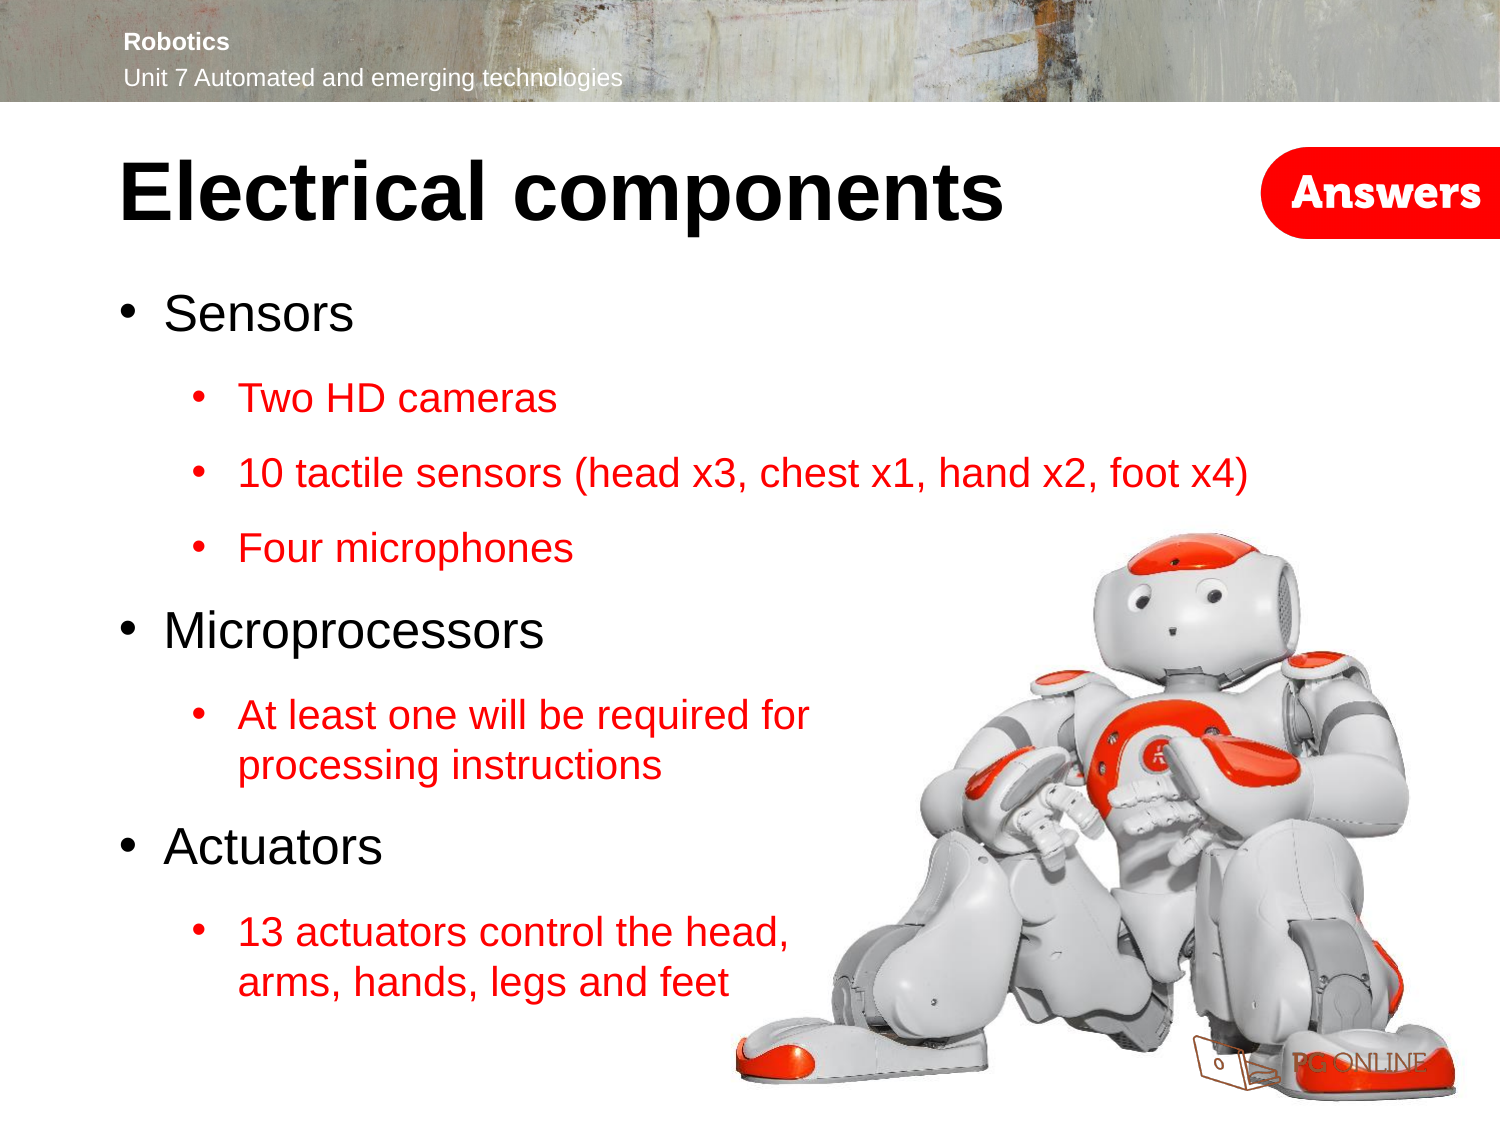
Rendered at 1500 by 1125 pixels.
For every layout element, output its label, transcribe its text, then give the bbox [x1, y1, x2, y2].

list Sensors Two HD cameras 10 tactile sensors (head x3, chest x1, hand x2, foot x4) Four microphones Microprocessors At least one will be required for processing instructions Actuators 13 actuators control the head, arms, hands, legs and feet [118, 279, 1398, 847]
picture [1260, 147, 1500, 239]
list Electrical components [118, 148, 1401, 259]
picture [0, 0, 1500, 102]
picture [692, 457, 1500, 1125]
